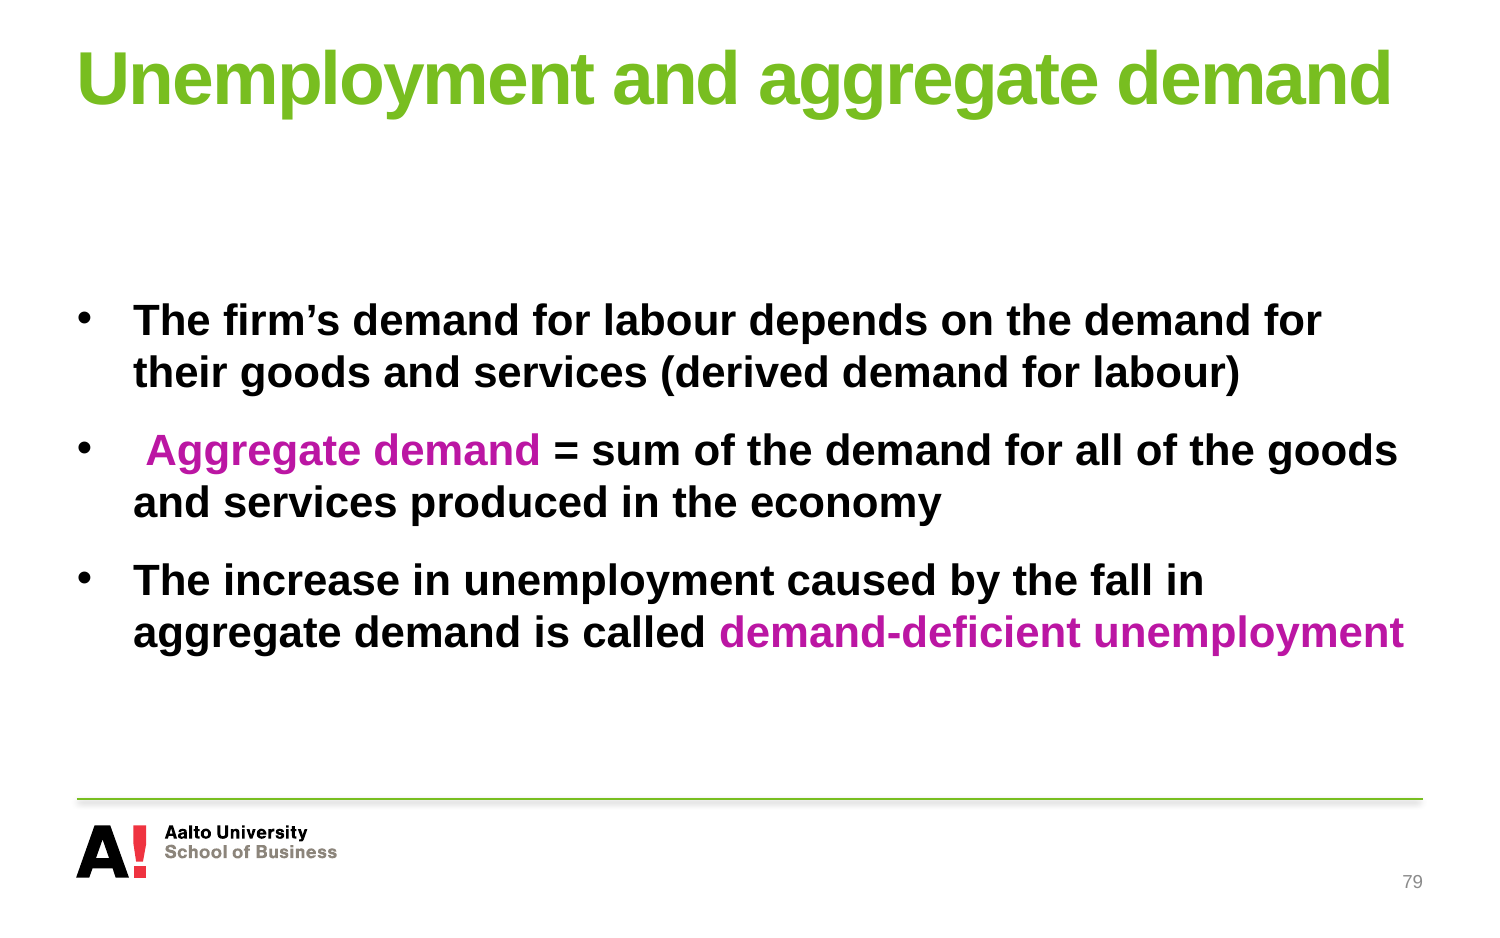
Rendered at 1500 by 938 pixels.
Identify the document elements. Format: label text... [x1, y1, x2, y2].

title Unemployment and aggregate demand [76, 43, 1424, 207]
list The firm’s demand for labour depends on the demand for their goods and services (derived demand for labour) Aggregate demand = sum of the demand for all of the goods and services produced in the economy The increase in unemployment caused by the fall in aggregate demand is called demand-deficient unemployment [76, 291, 1424, 881]
slide_number 79 [829, 870, 1424, 893]
